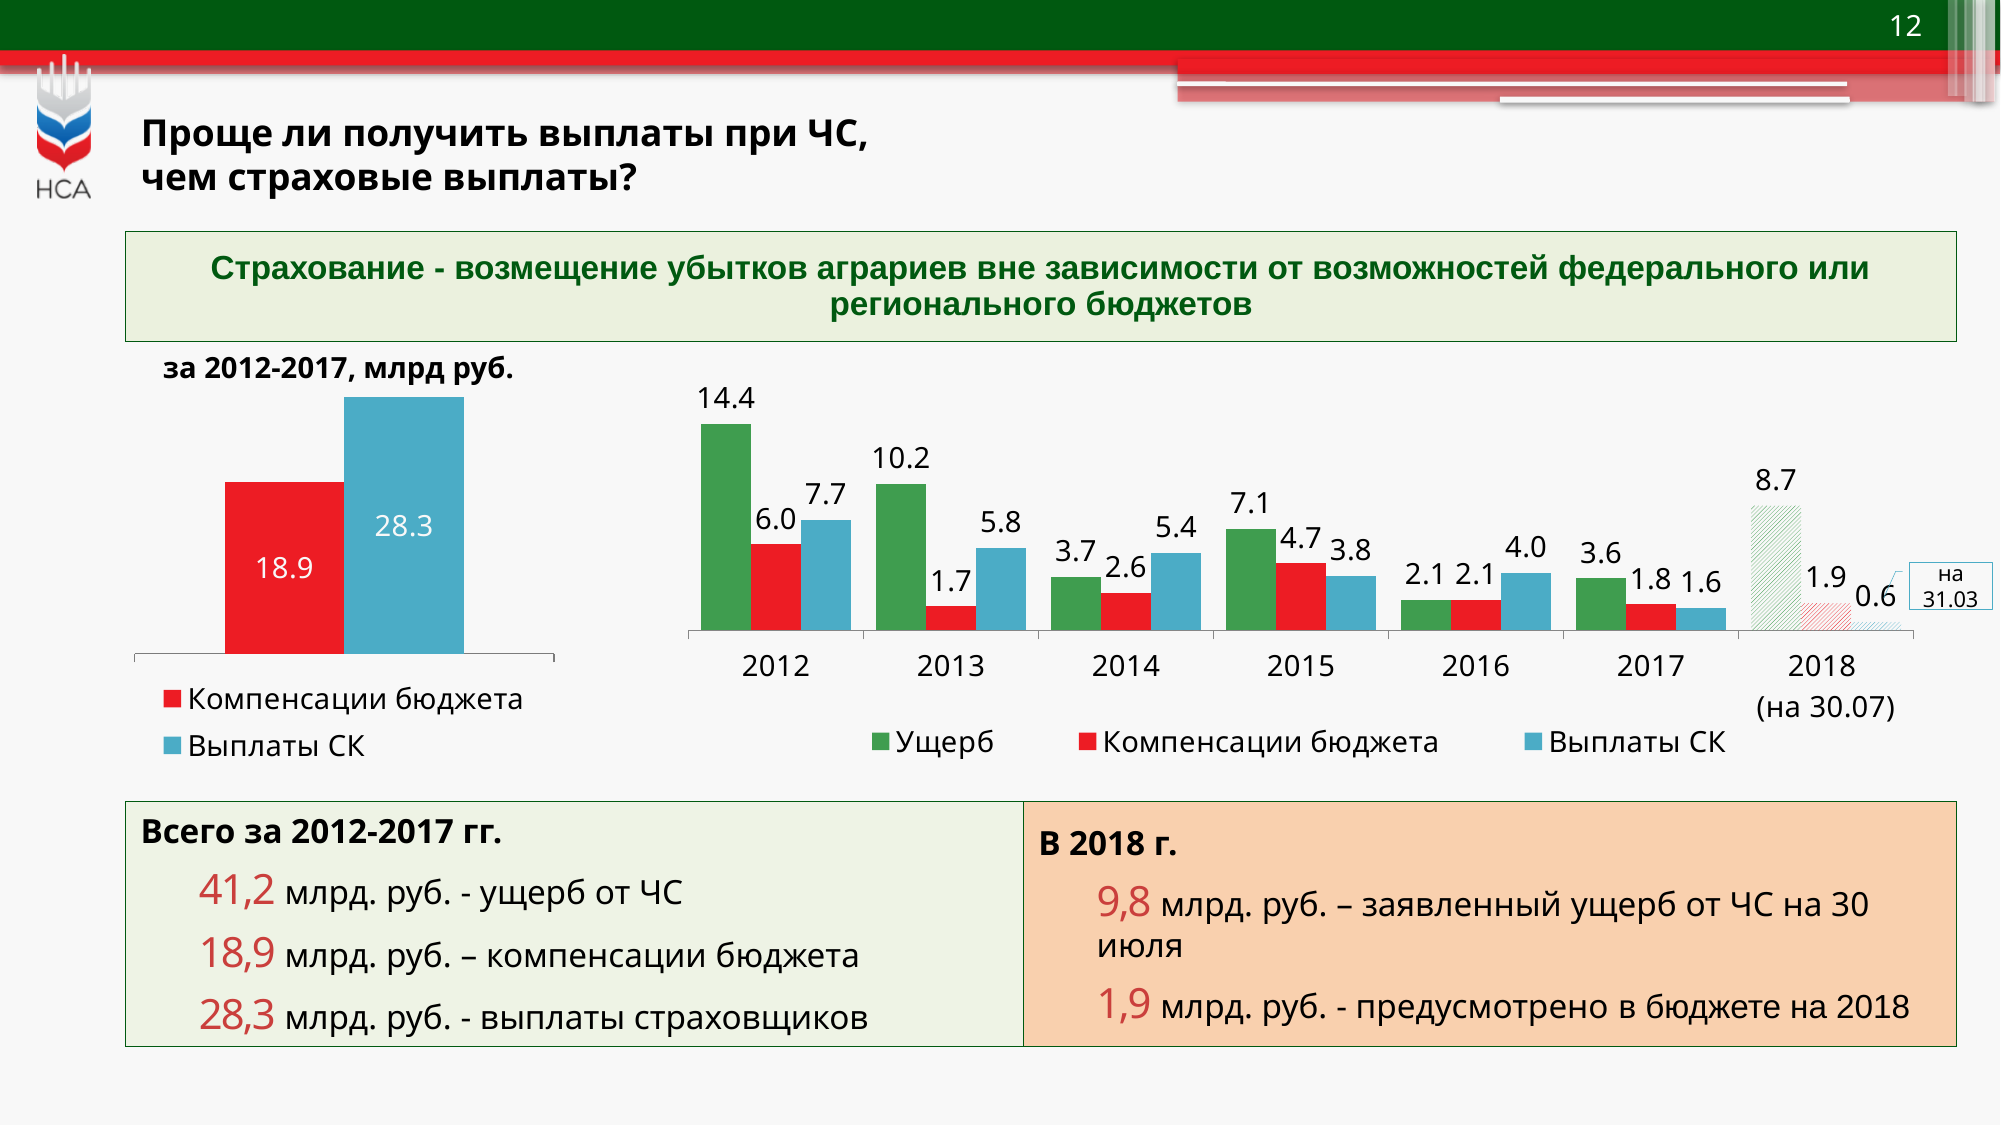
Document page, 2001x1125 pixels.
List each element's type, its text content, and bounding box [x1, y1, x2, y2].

text_box Всего за 2012-2017 гг. 41,2 млрд. руб. - ущерб от ЧС 18,9 млрд. руб. – компенсации бюджета 28,3 млрд. руб. - выплаты страховщиков [125, 801, 1023, 1047]
picture [37, 54, 91, 199]
text_box на 31.03 [1951, 560, 1994, 612]
chart [125, 373, 564, 772]
chart [657, 374, 1946, 776]
text_box Страхование - возмещение убытков аграриев вне зависимости от возможностей федерального или регионального бюджетов [125, 231, 1957, 342]
text_box В 2018 г. 9,8 млрд. руб. – заявленный ущерб от ЧС на 30 июля 1,9 млрд. руб. - предусмотрено в бюджете на 2018 [1023, 801, 1957, 1047]
text_box за 2012-2017, млрд руб. [125, 341, 552, 372]
title Проще ли получить выплаты при ЧС, чем страховые выплаты? [125, 101, 1957, 206]
